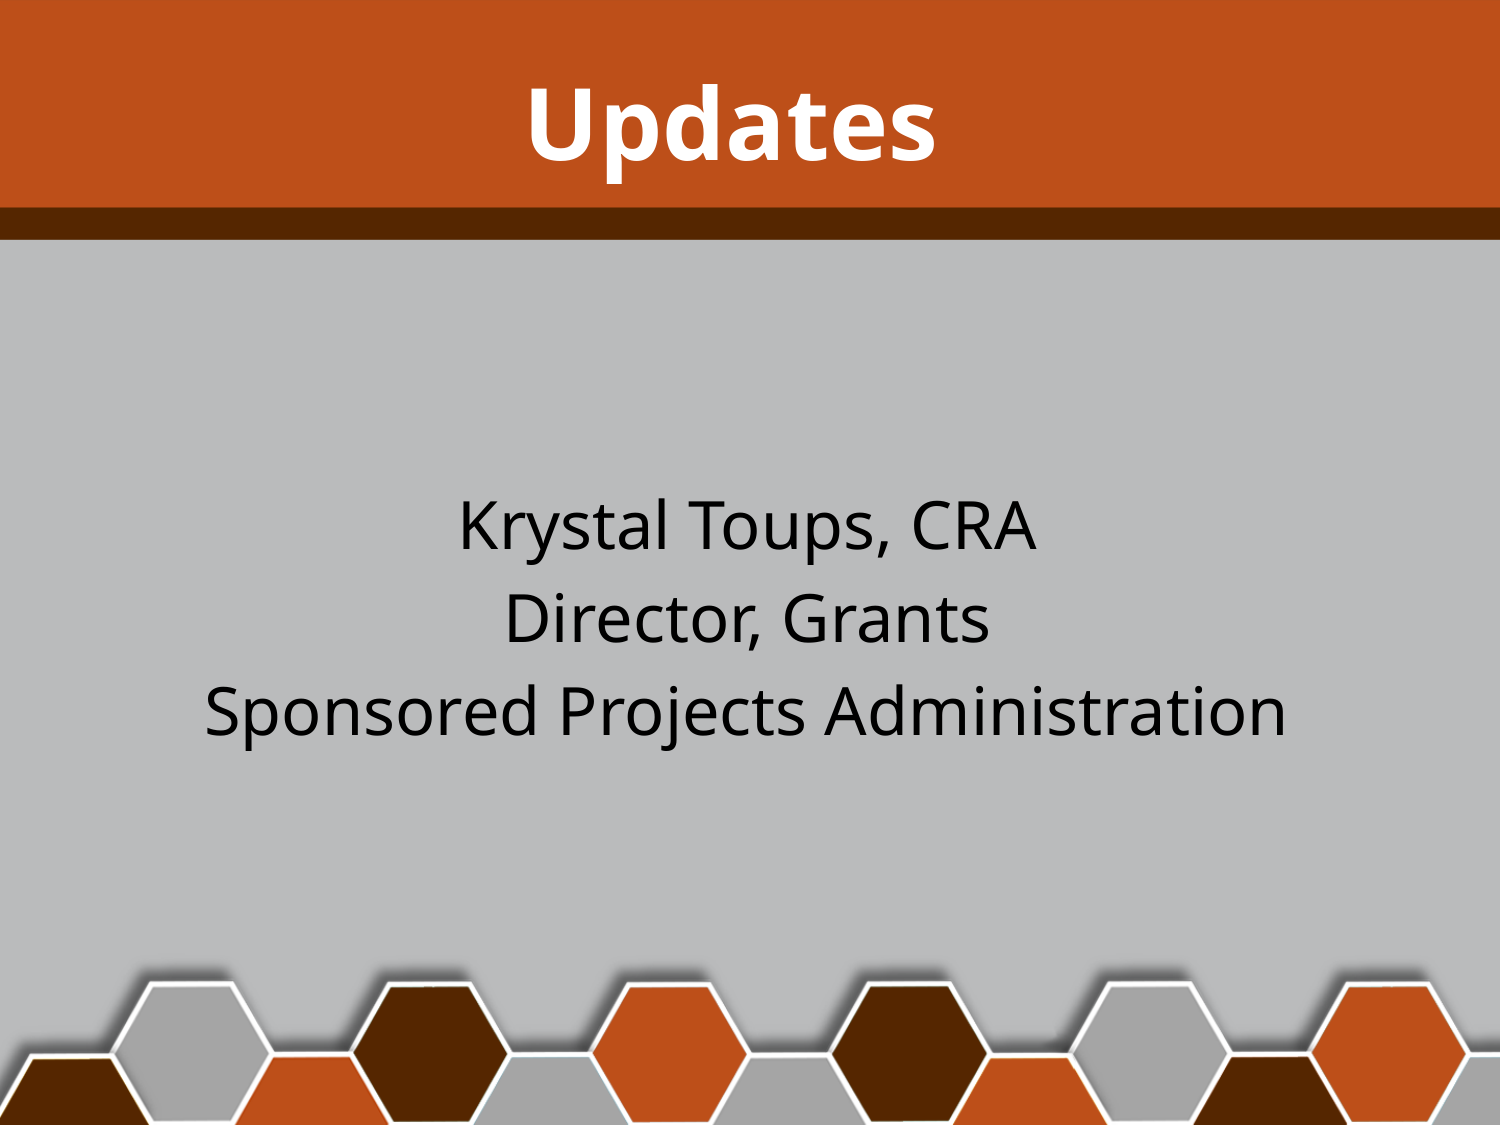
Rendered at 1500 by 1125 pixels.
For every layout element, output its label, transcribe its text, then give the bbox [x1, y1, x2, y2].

title Updates [37, 0, 1425, 242]
subtitle Krystal Toups, CRA Director, Grants Sponsored Projects Administration [99, 474, 1395, 763]
picture [0, 0, 1500, 1125]
